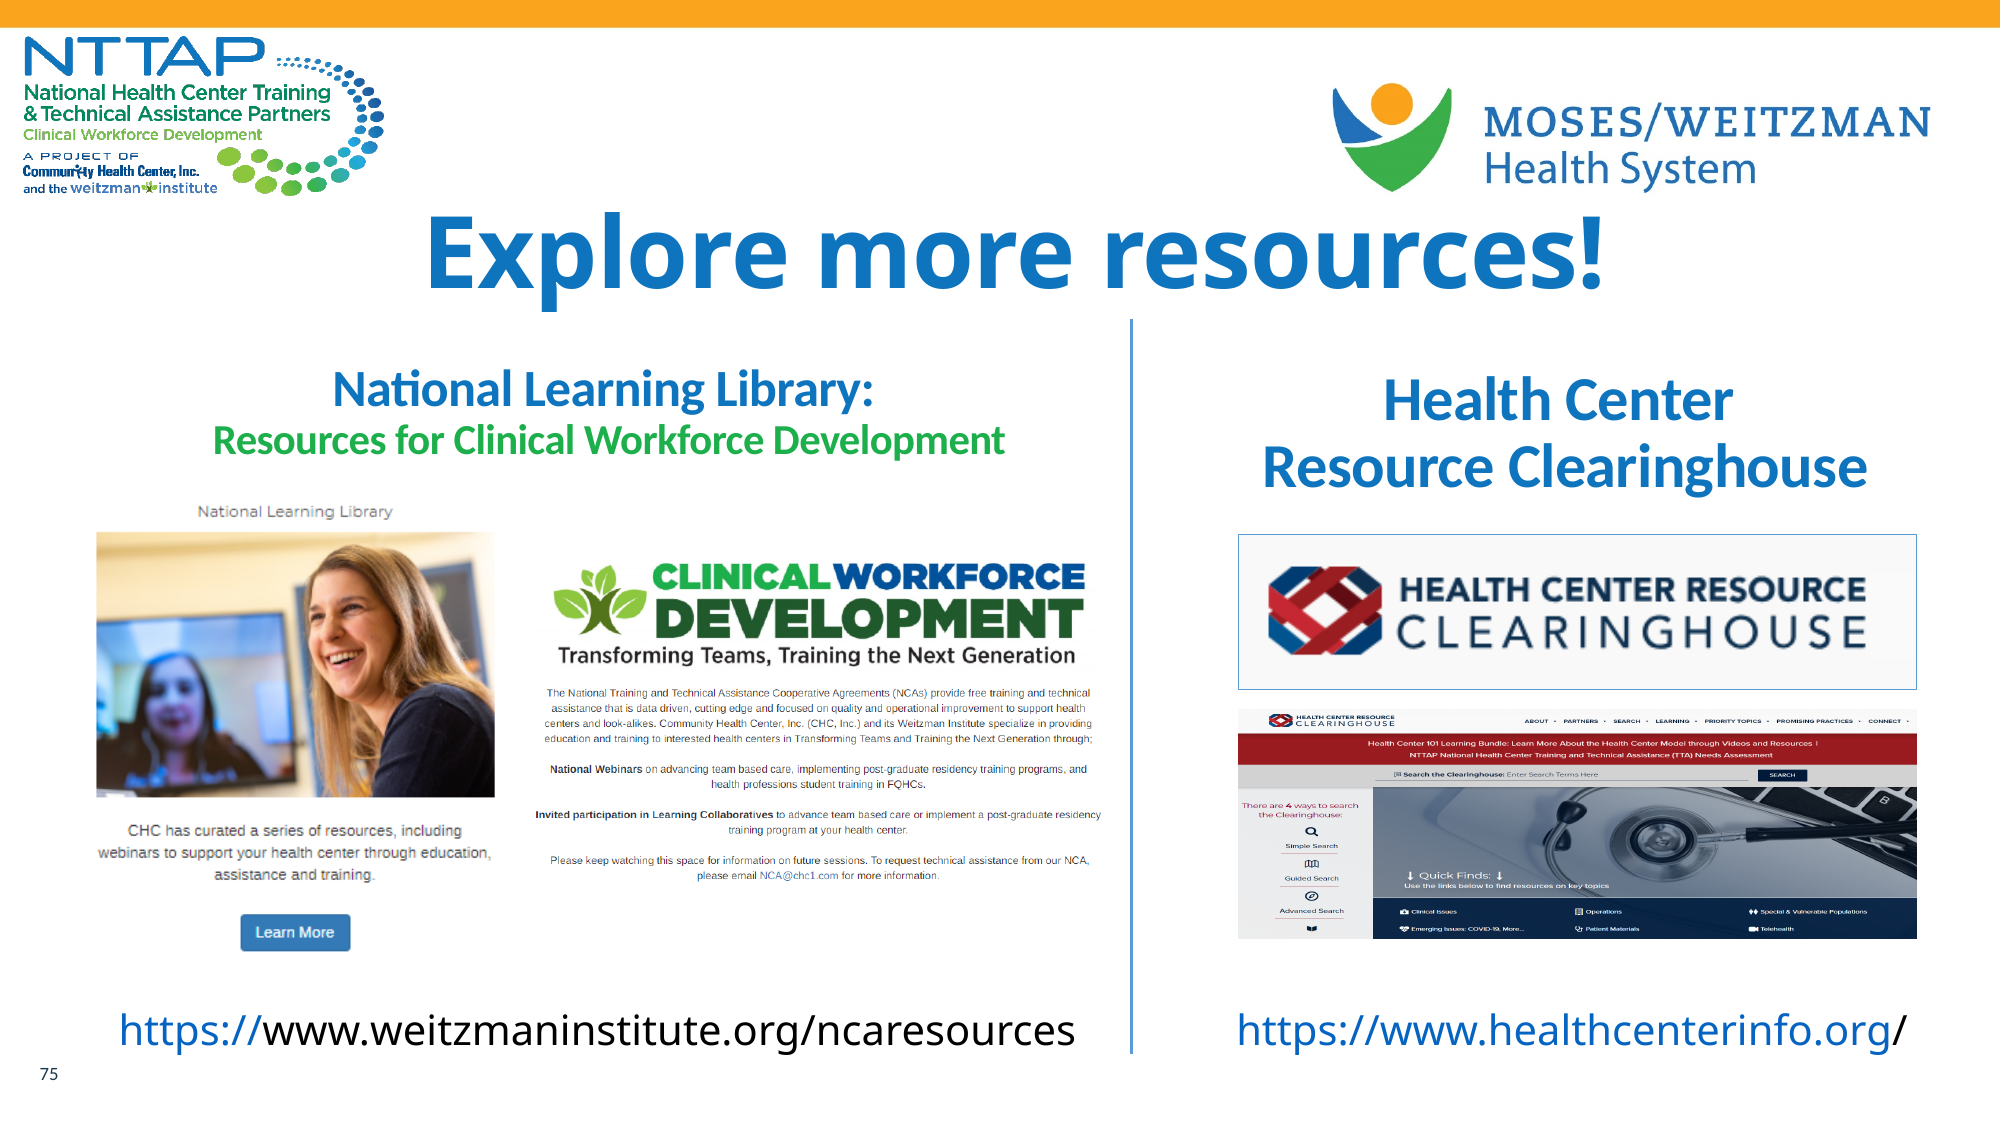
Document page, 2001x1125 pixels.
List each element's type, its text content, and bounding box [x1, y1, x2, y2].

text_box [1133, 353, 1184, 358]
text_box National Learning Library: Resources for Clinical Workforce Development [34, 353, 1130, 473]
text_box https://www.weitzmaninstitute.org/ncaresources [103, 996, 1102, 1068]
text_box https://www.healthcenterinfo.org/ [1221, 996, 1955, 1068]
text_box Health Center Resource Clearinghouse [1132, 358, 2000, 478]
title Explore more resources! [270, 195, 1759, 314]
text_box 75 [23, 1053, 74, 1091]
picture [0, 0, 2000, 1125]
